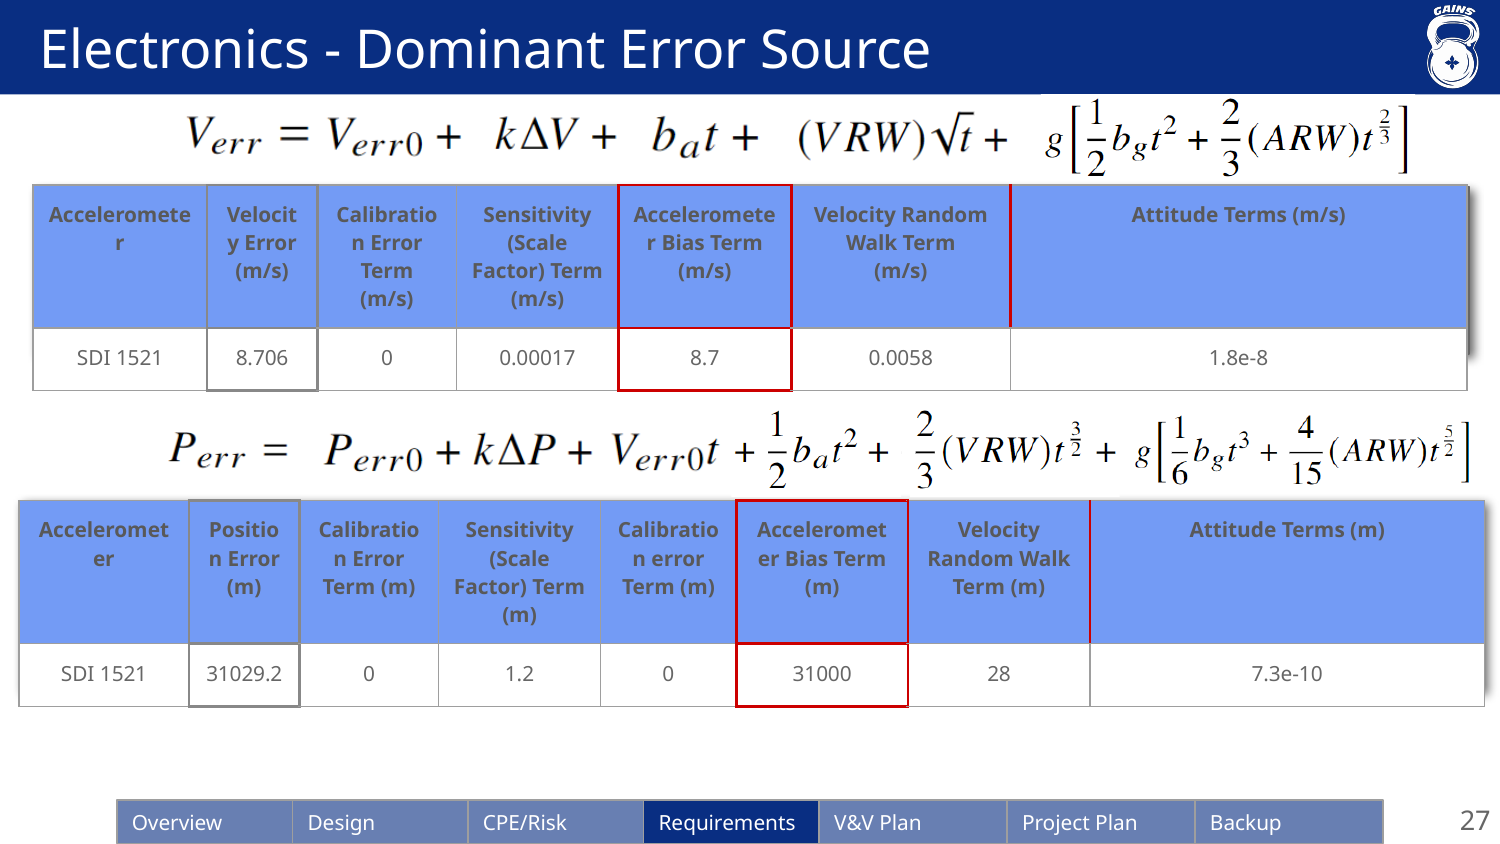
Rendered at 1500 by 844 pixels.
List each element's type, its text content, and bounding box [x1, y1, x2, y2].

table_header Calibration Error Term (m/s) [319, 186, 456, 327]
table_cell 0.00017 [457, 329, 617, 390]
picture [640, 103, 765, 166]
table_header Accelerometer [34, 186, 206, 327]
picture [1415, 3, 1492, 92]
table_header Velocity Error (m/s) [208, 186, 316, 327]
table_header Sensitivity (Scale Factor) Term (m/s) [457, 186, 617, 327]
table_header Accelerometer Bias Term (m) [738, 502, 907, 642]
table_cell 7.3e-10 [1091, 644, 1484, 706]
table_cell SDI 1521 [20, 644, 188, 706]
table_cell 0.0058 [793, 329, 1010, 390]
table_cell 1.2 [439, 644, 600, 706]
picture [176, 100, 469, 170]
picture [486, 100, 623, 170]
table_header Position Error (m) [190, 502, 298, 642]
table_header Calibration error Term (m) [601, 501, 735, 643]
picture [316, 413, 601, 483]
table_cell 31029.2 [190, 645, 298, 705]
table_cell 0 [301, 644, 438, 706]
table_header Calibration Error Term (m) [301, 501, 438, 643]
table_header Sensitivity (Scale Factor) Term (m) [439, 501, 600, 643]
table_header Accelerometer Bias Term (m/s) [620, 186, 790, 327]
table_cell 31000 [738, 645, 907, 705]
table_cell 1.8e-8 [1011, 329, 1466, 390]
title Electronics - Dominant Error Source [25, 0, 1126, 95]
picture [160, 422, 296, 483]
table_header Attitude Terms (m/s) [1012, 186, 1466, 327]
table_header Attitude Terms (m) [1091, 501, 1484, 643]
picture [1128, 406, 1481, 490]
table_cell 8.7 [620, 329, 790, 389]
slide_number 27 [1415, 799, 1500, 844]
table_header Accelerometer [20, 501, 188, 643]
table_cell 8.706 [208, 329, 316, 389]
table_header Velocity Random Walk Term (m/s) [793, 186, 1009, 327]
picture [793, 103, 1012, 166]
picture [607, 407, 902, 497]
table_cell 0 [319, 329, 456, 390]
table_cell 0 [601, 644, 735, 706]
table_header Velocity Random Walk Term (m) [909, 504, 1089, 643]
picture [1040, 94, 1416, 177]
picture [909, 407, 1120, 497]
table_cell SDI 1521 [34, 329, 206, 390]
table_cell 28 [909, 644, 1089, 706]
